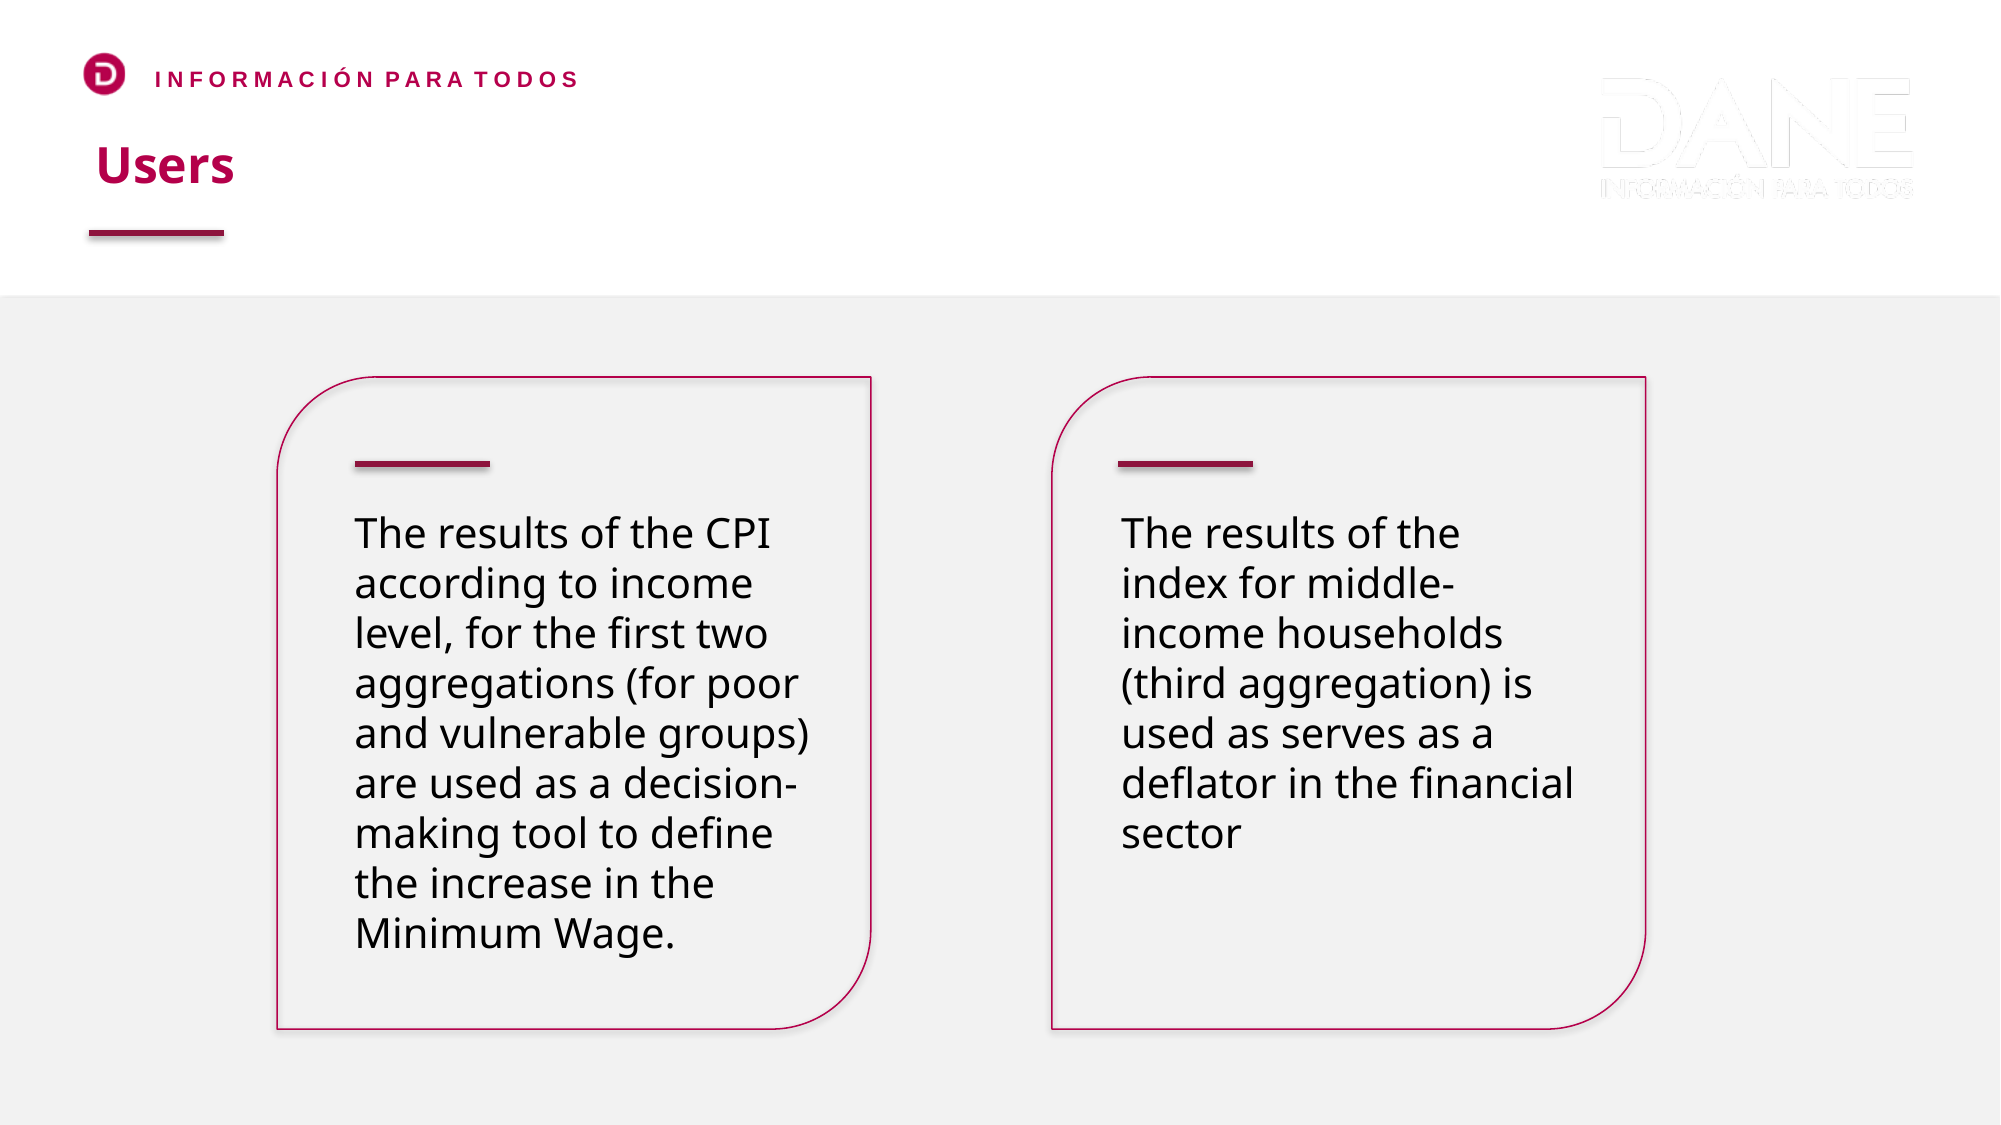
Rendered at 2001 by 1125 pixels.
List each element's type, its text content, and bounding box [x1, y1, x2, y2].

text_box The results of the index for middle-income households (third aggregation) is used as serves as a deflator in the financial sector [1106, 499, 1592, 865]
text_box The results of the CPI according to income level, for the first two aggregations (for poor and vulnerable groups) are used as a decision-making tool to define the increase in the Minimum Wage. [339, 499, 825, 965]
text_box [276, 376, 872, 1030]
text_box Users [80, 125, 1387, 201]
picture [1595, 65, 1918, 208]
text_box [1051, 376, 1647, 1030]
picture [83, 52, 126, 96]
text_box [0, 297, 2000, 1125]
